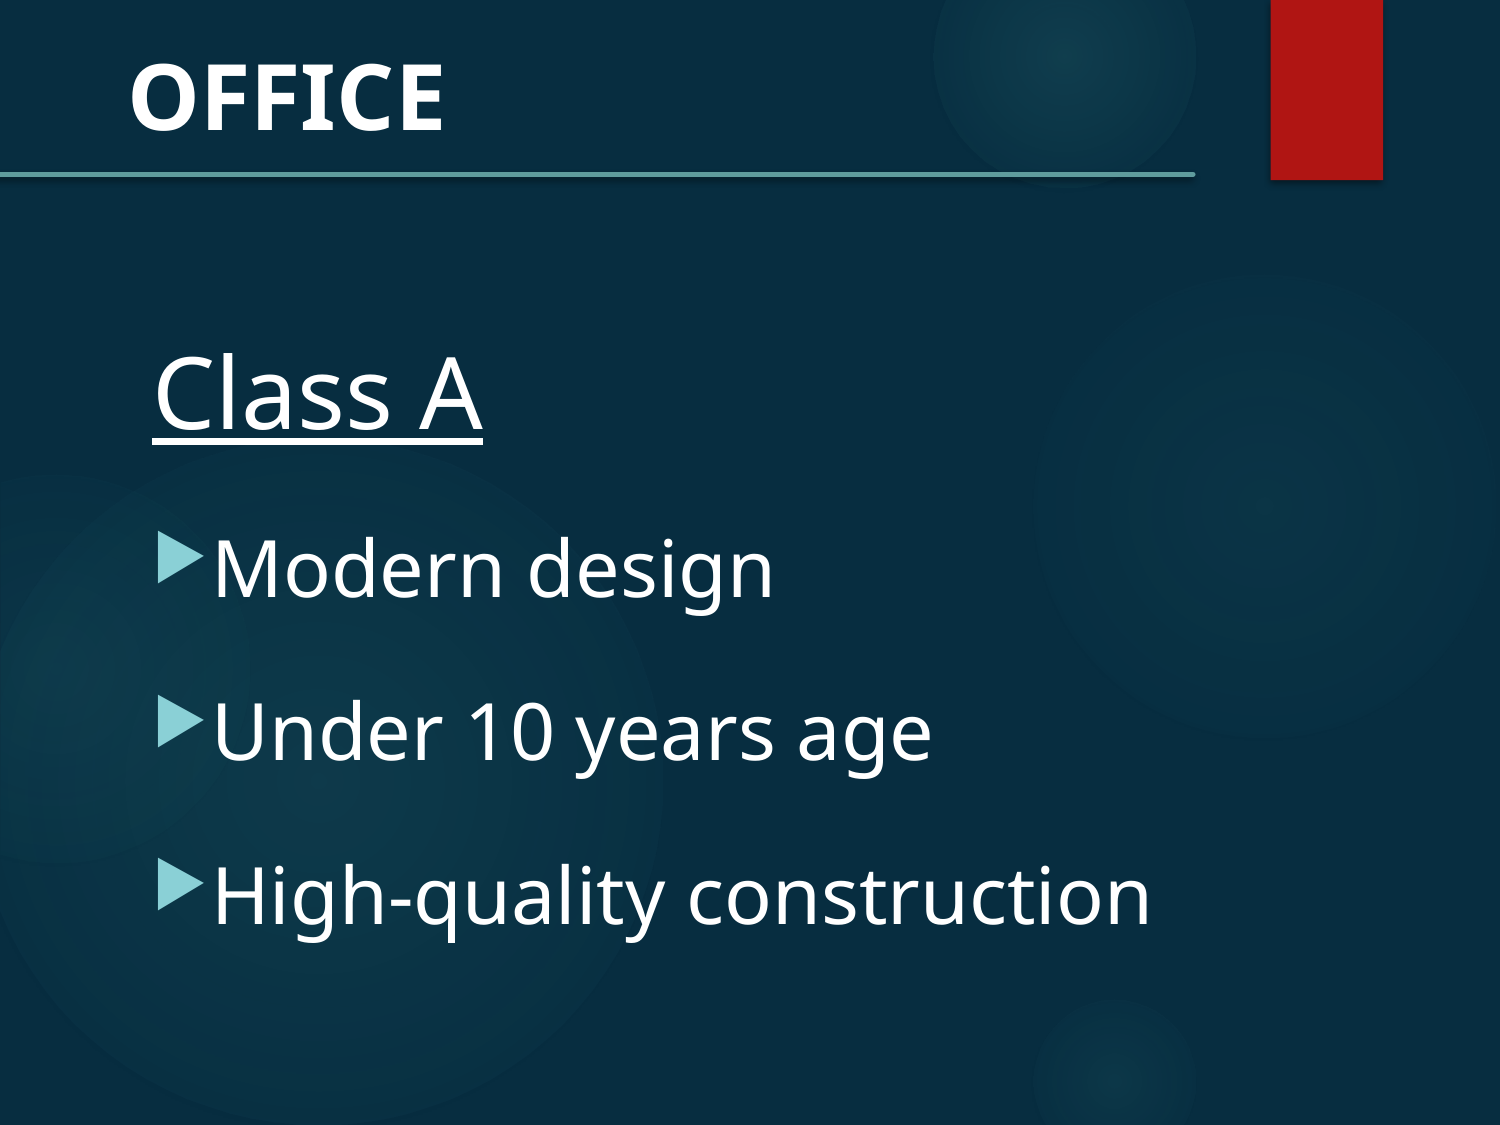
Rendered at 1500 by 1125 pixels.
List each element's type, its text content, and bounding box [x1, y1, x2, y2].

list OFFICE [112, 0, 1263, 188]
list Class A Modern design Under 10 years age High-quality construction [137, 262, 1352, 1026]
